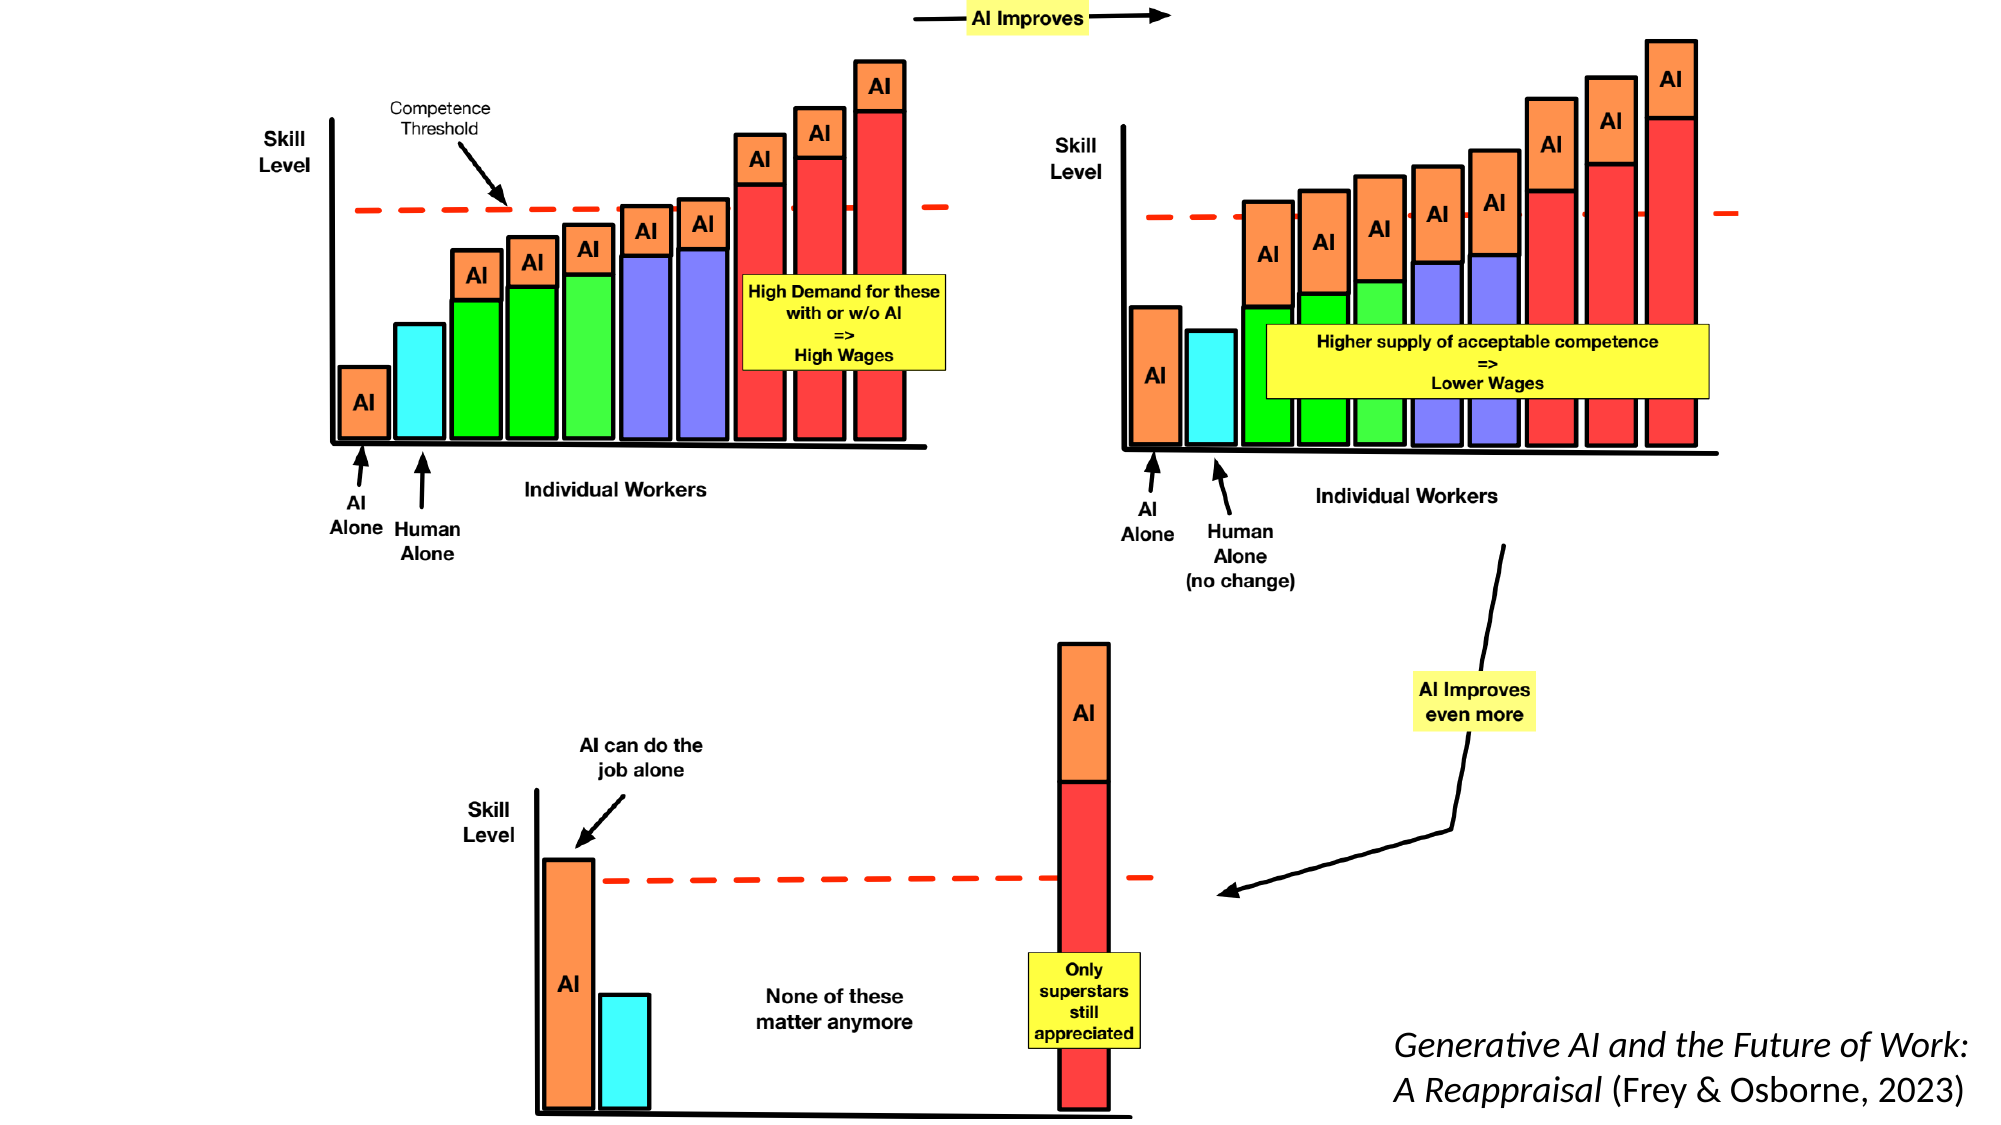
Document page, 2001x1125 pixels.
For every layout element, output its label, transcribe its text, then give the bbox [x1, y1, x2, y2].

picture [252, 0, 1739, 1119]
text_box Generative AI and the Future of Work: A Reappraisal (Frey & Osborne, 2023) [1739, 1012, 1994, 1118]
